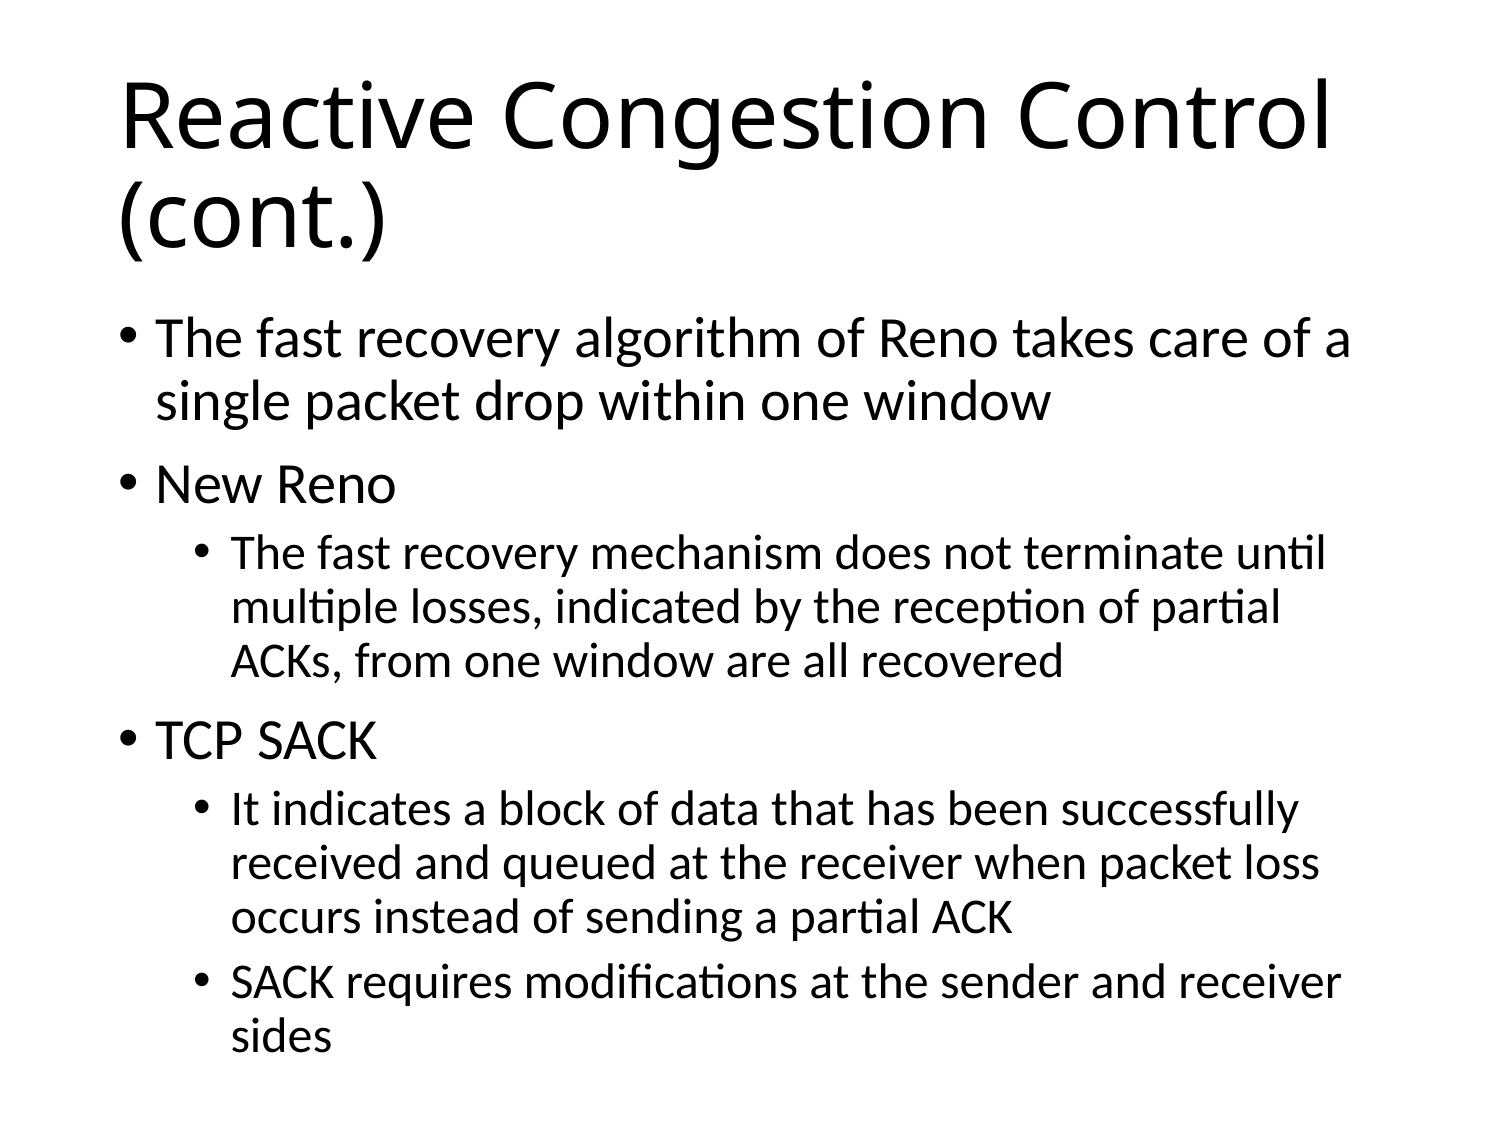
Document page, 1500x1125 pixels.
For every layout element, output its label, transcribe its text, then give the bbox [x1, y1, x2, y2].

list The fast recovery algorithm of Reno takes care of a single packet drop within one window New Reno The fast recovery mechanism does not terminate until multiple losses, indicated by the reception of partial ACKs, from one window are all recovered TCP SACK It indicates a block of data that has been successfully received and queued at the receiver when packet loss occurs instead of sending a partial ACK SACK requires modifications at the sender and receiver sides [103, 299, 1397, 1125]
title Reactive Congestion Control (cont.) [103, 59, 1397, 278]
